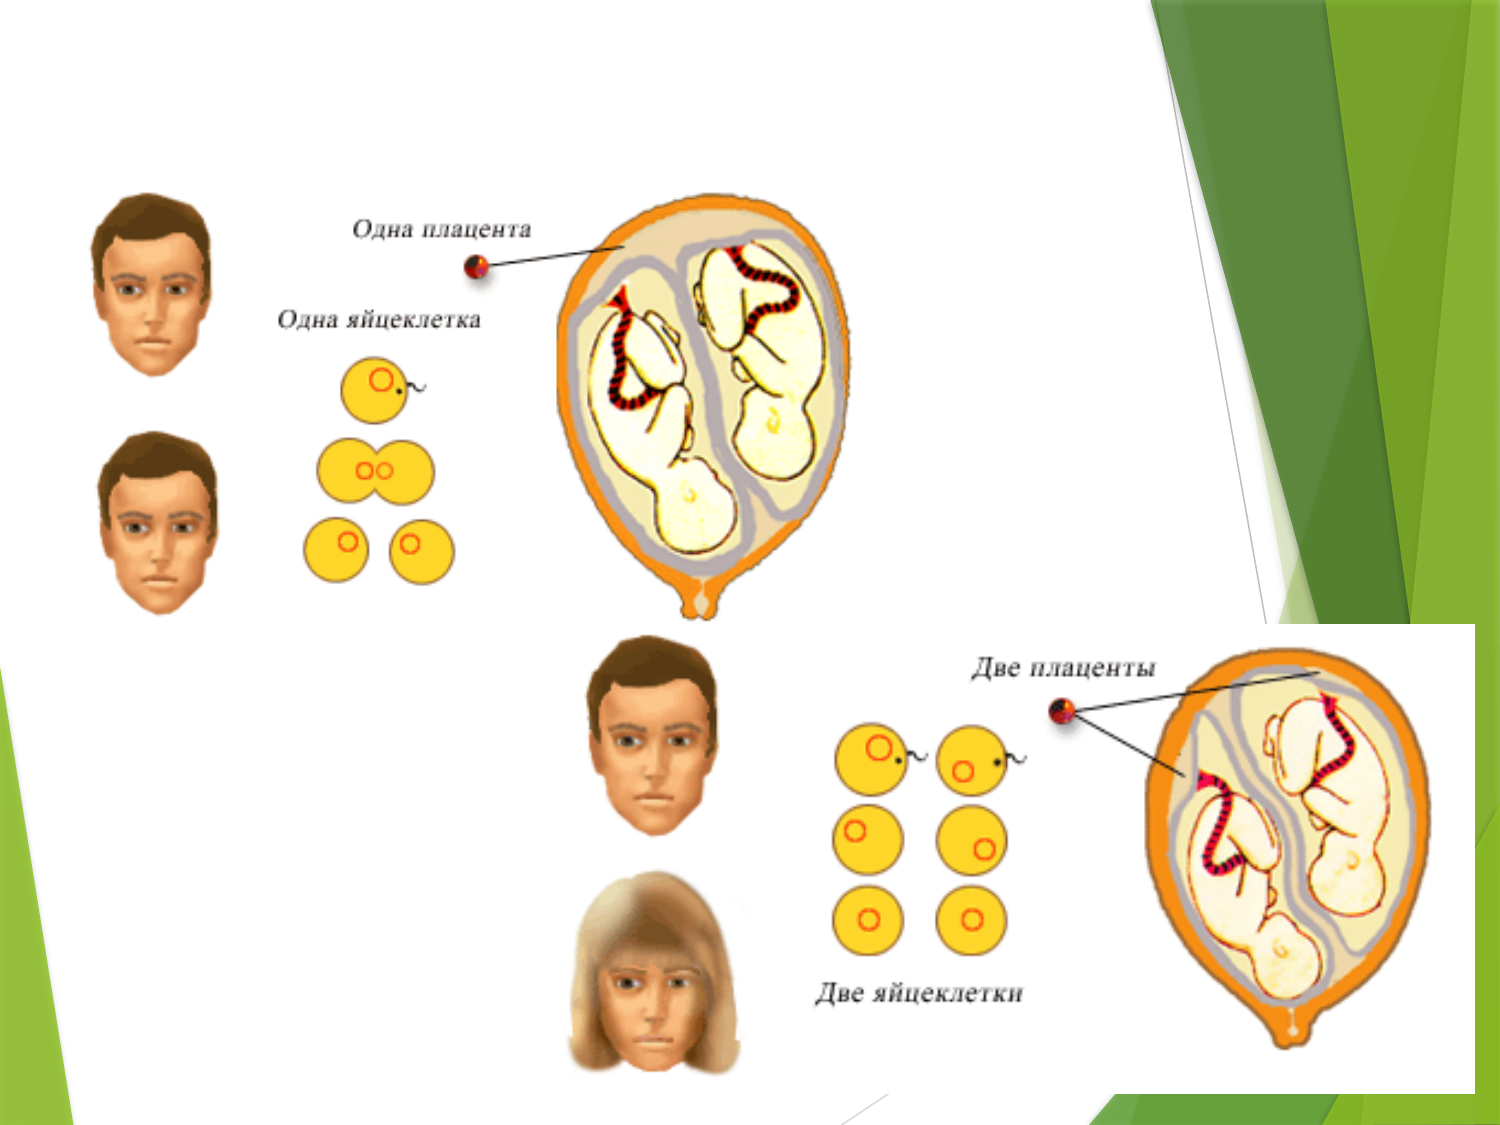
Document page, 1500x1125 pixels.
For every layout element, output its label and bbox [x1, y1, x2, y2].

picture [49, 186, 1476, 1095]
